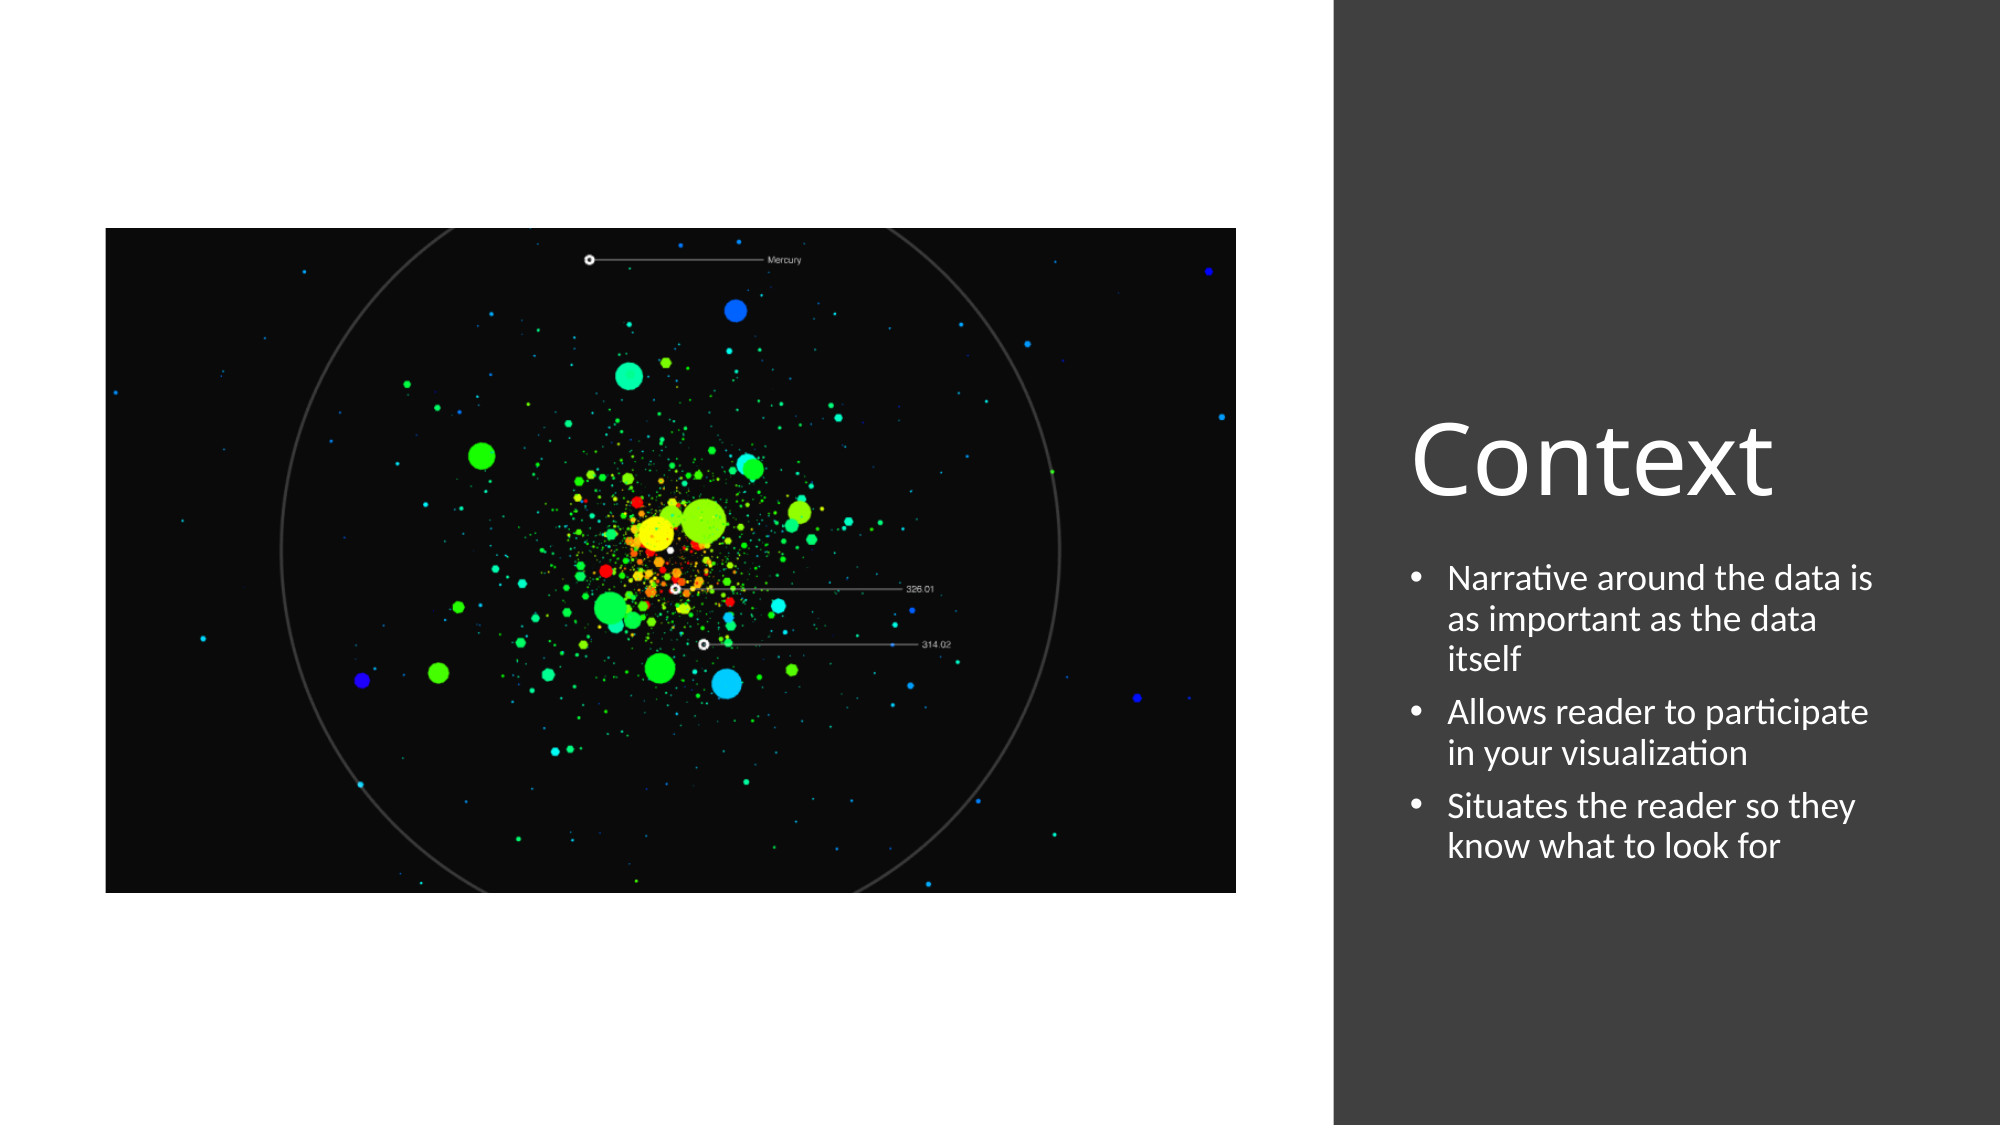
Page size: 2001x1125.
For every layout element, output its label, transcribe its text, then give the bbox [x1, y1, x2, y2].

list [105, 228, 1236, 893]
list Narrative around the data is as important as the data itself Allows reader to participate in your visualization Situates the reader so they know what to look for [1394, 550, 1895, 1016]
title Context [1394, 105, 1907, 525]
text_box [1333, 0, 2000, 1125]
